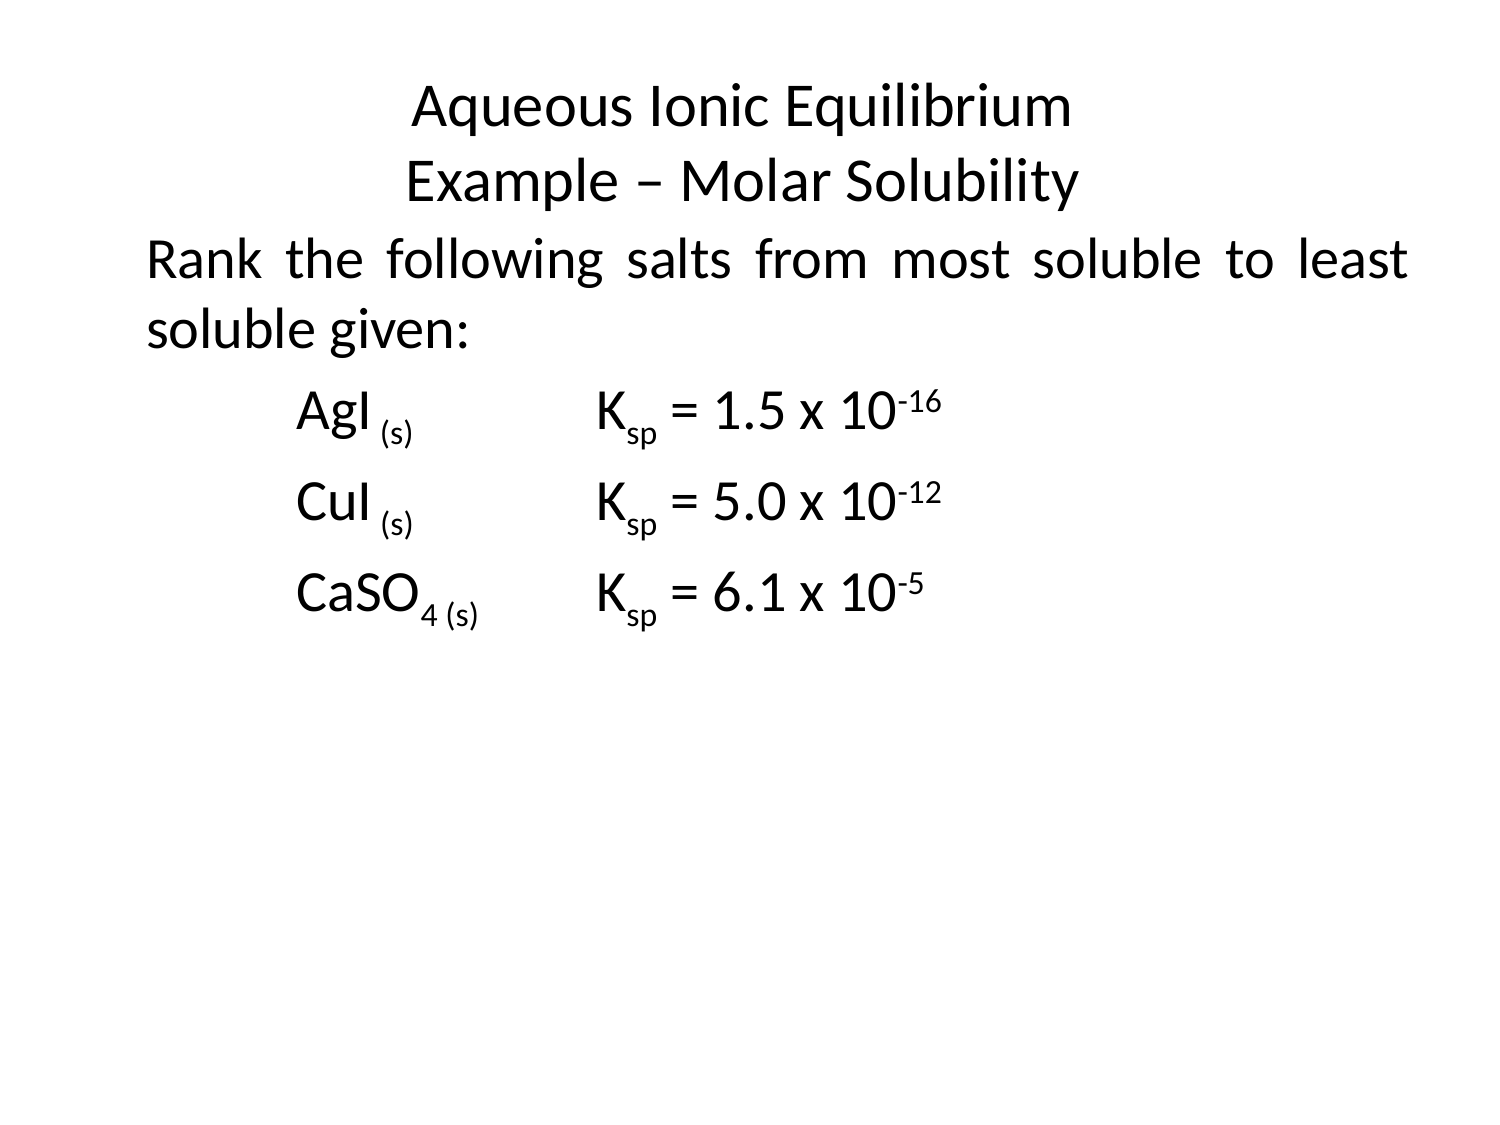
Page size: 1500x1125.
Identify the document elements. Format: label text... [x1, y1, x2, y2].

title Aqueous Ionic Equilibrium Example – Molar Solubility [75, 45, 1425, 212]
list Rank the following salts from most soluble to least soluble given: AgI (s) Ksp = 1.5 x 10-16 CuI (s) Ksp = 5.0 x 10-12 CaSO4 (s) Ksp = 6.1 x 10-5 [75, 212, 1425, 955]
